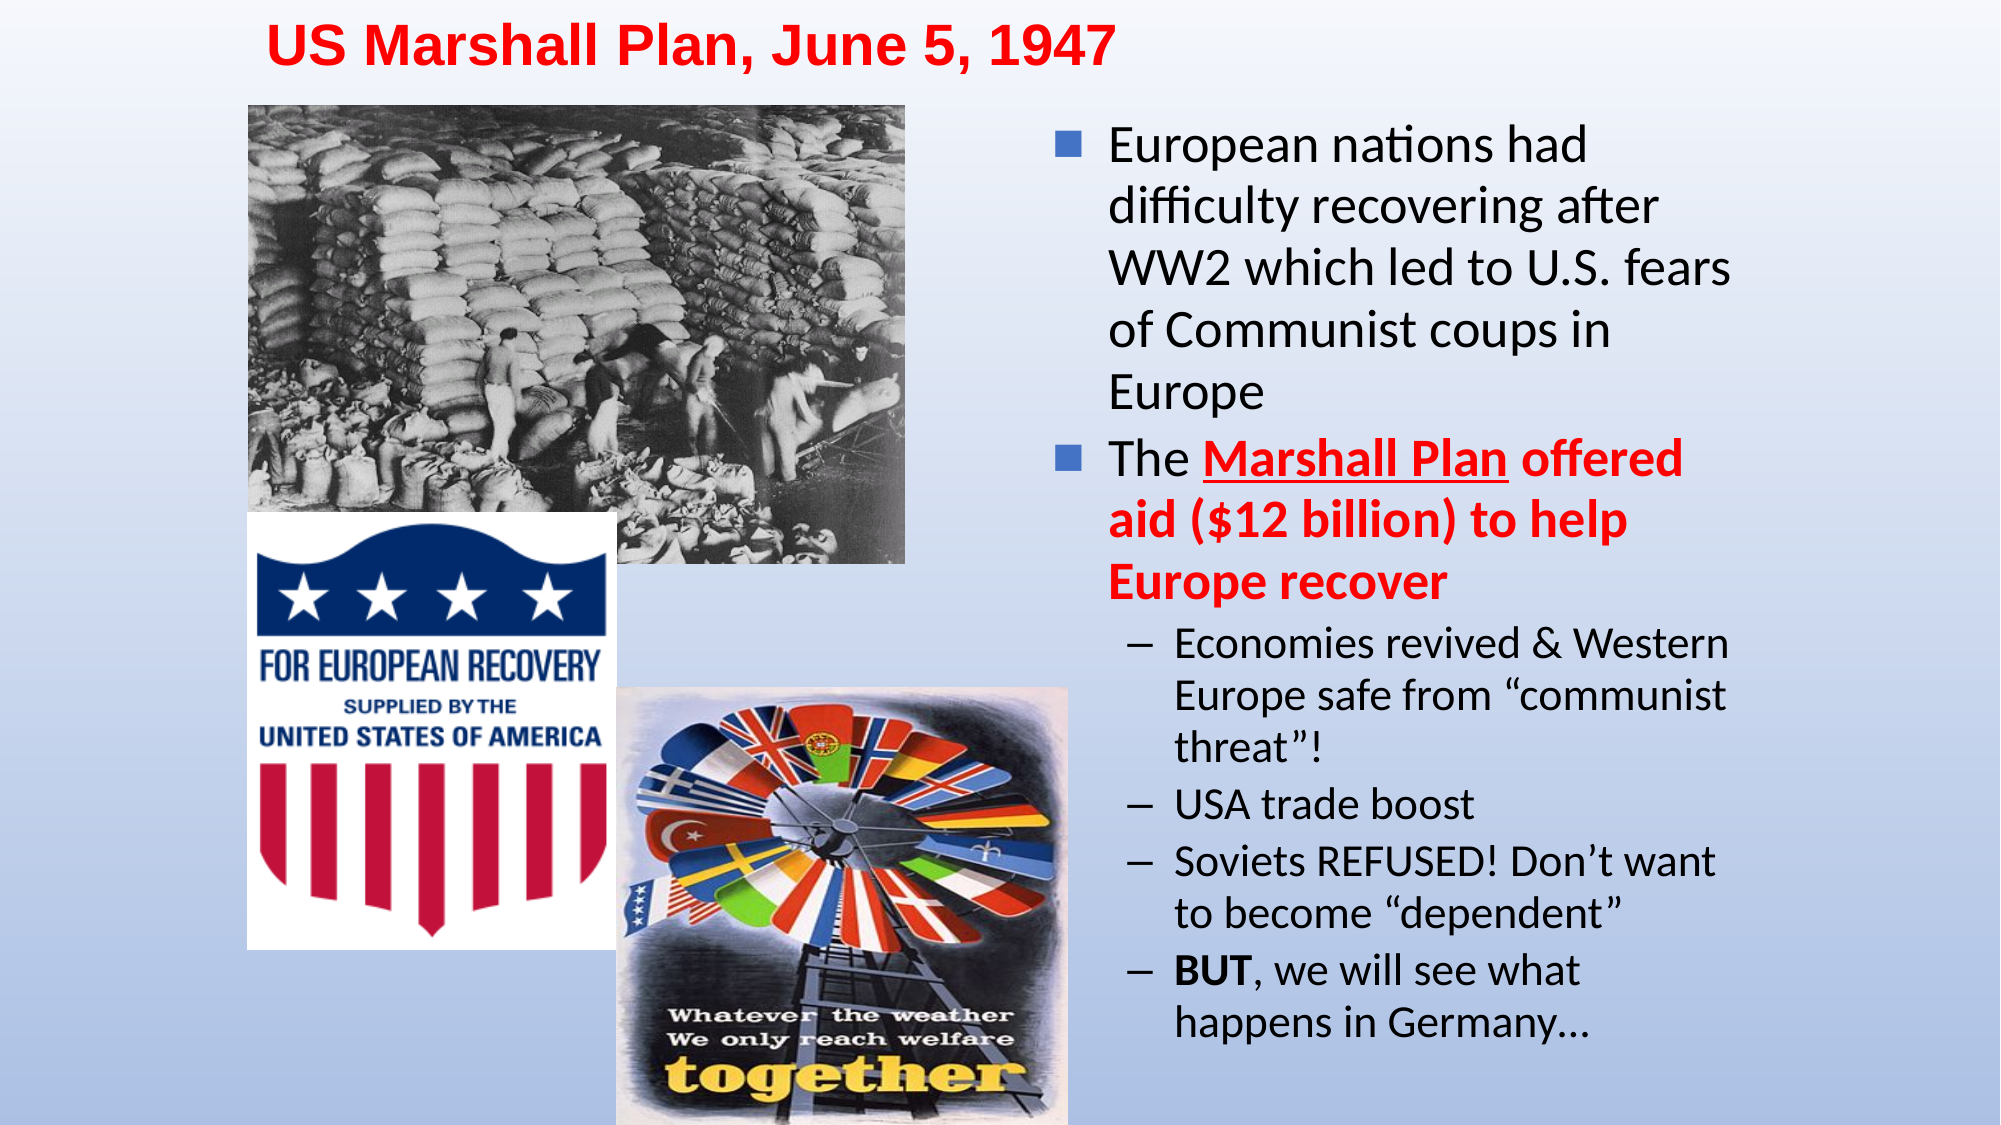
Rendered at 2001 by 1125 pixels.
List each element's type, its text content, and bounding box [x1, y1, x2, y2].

picture [247, 105, 1068, 1125]
title US Marshall Plan, June 5, 1947 [252, 0, 1153, 93]
text_box European nations had difficulty recovering after WW2 which led to U.S. fears of Communist coups in Europe The Marshall Plan offered aid ($12 billion) to help Europe recover Economies revived & Western Europe safe from “communist threat”! USA trade boost Soviets REFUSED! Don’t want to become “dependent” BUT, we will see what happens in Germany… [1037, 105, 1750, 1106]
